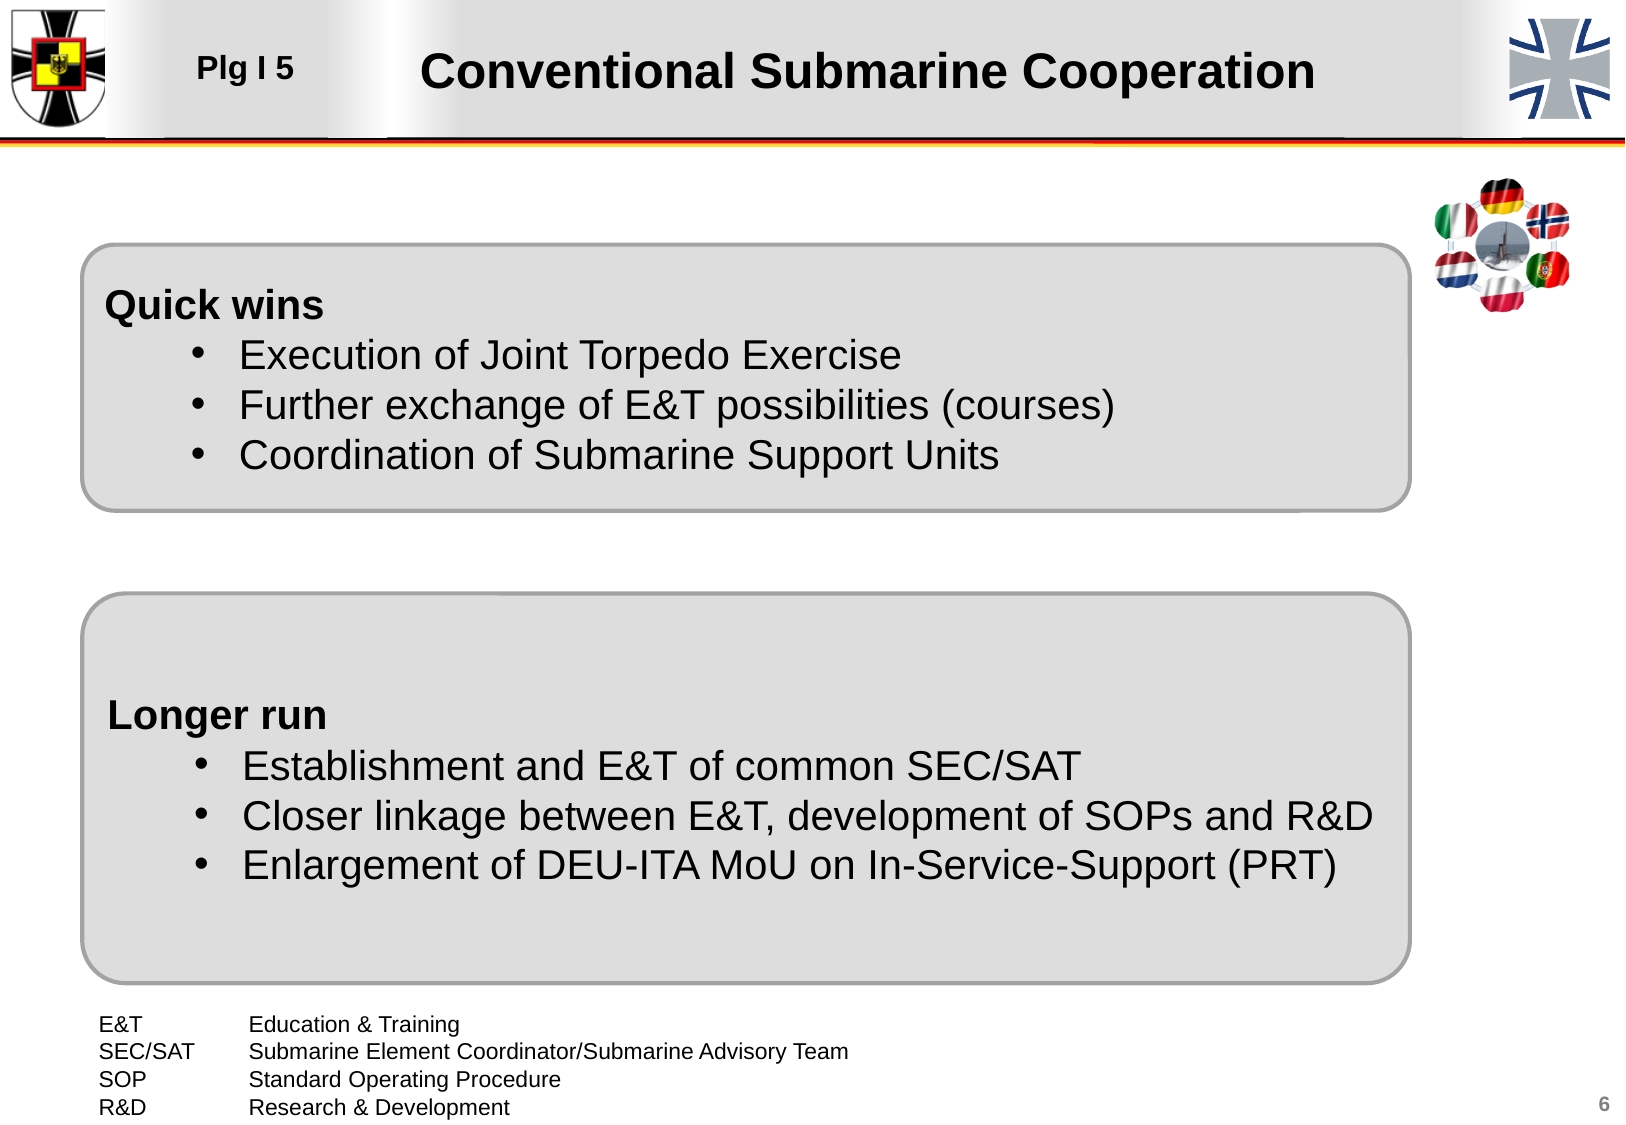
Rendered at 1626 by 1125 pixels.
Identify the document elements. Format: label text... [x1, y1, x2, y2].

picture [1432, 174, 1572, 315]
text_box Longer run Establishment and E&T of common SEC/SAT Closer linkage between E&T, development of SOPs and R&D Enlargement of DEU-ITA MoU on In-Service-Support (PRT) [80, 591, 1412, 986]
text_box E&T Education & Training SEC/SAT Submarine Element Coordinator/Submarine Advisory Team SOP Standard Operating Procedure R&D Research & Development [83, 1002, 865, 1125]
picture [1572, 18, 1610, 119]
text_box [54, 150, 1364, 824]
picture [9, 9, 105, 128]
title Conventional Submarine Cooperation [404, 0, 1572, 138]
text_box Quick wins Execution of Joint Torpedo Exercise Further exchange of E&T possibilities (courses) Coordination of Submarine Support Units [80, 242, 1412, 513]
